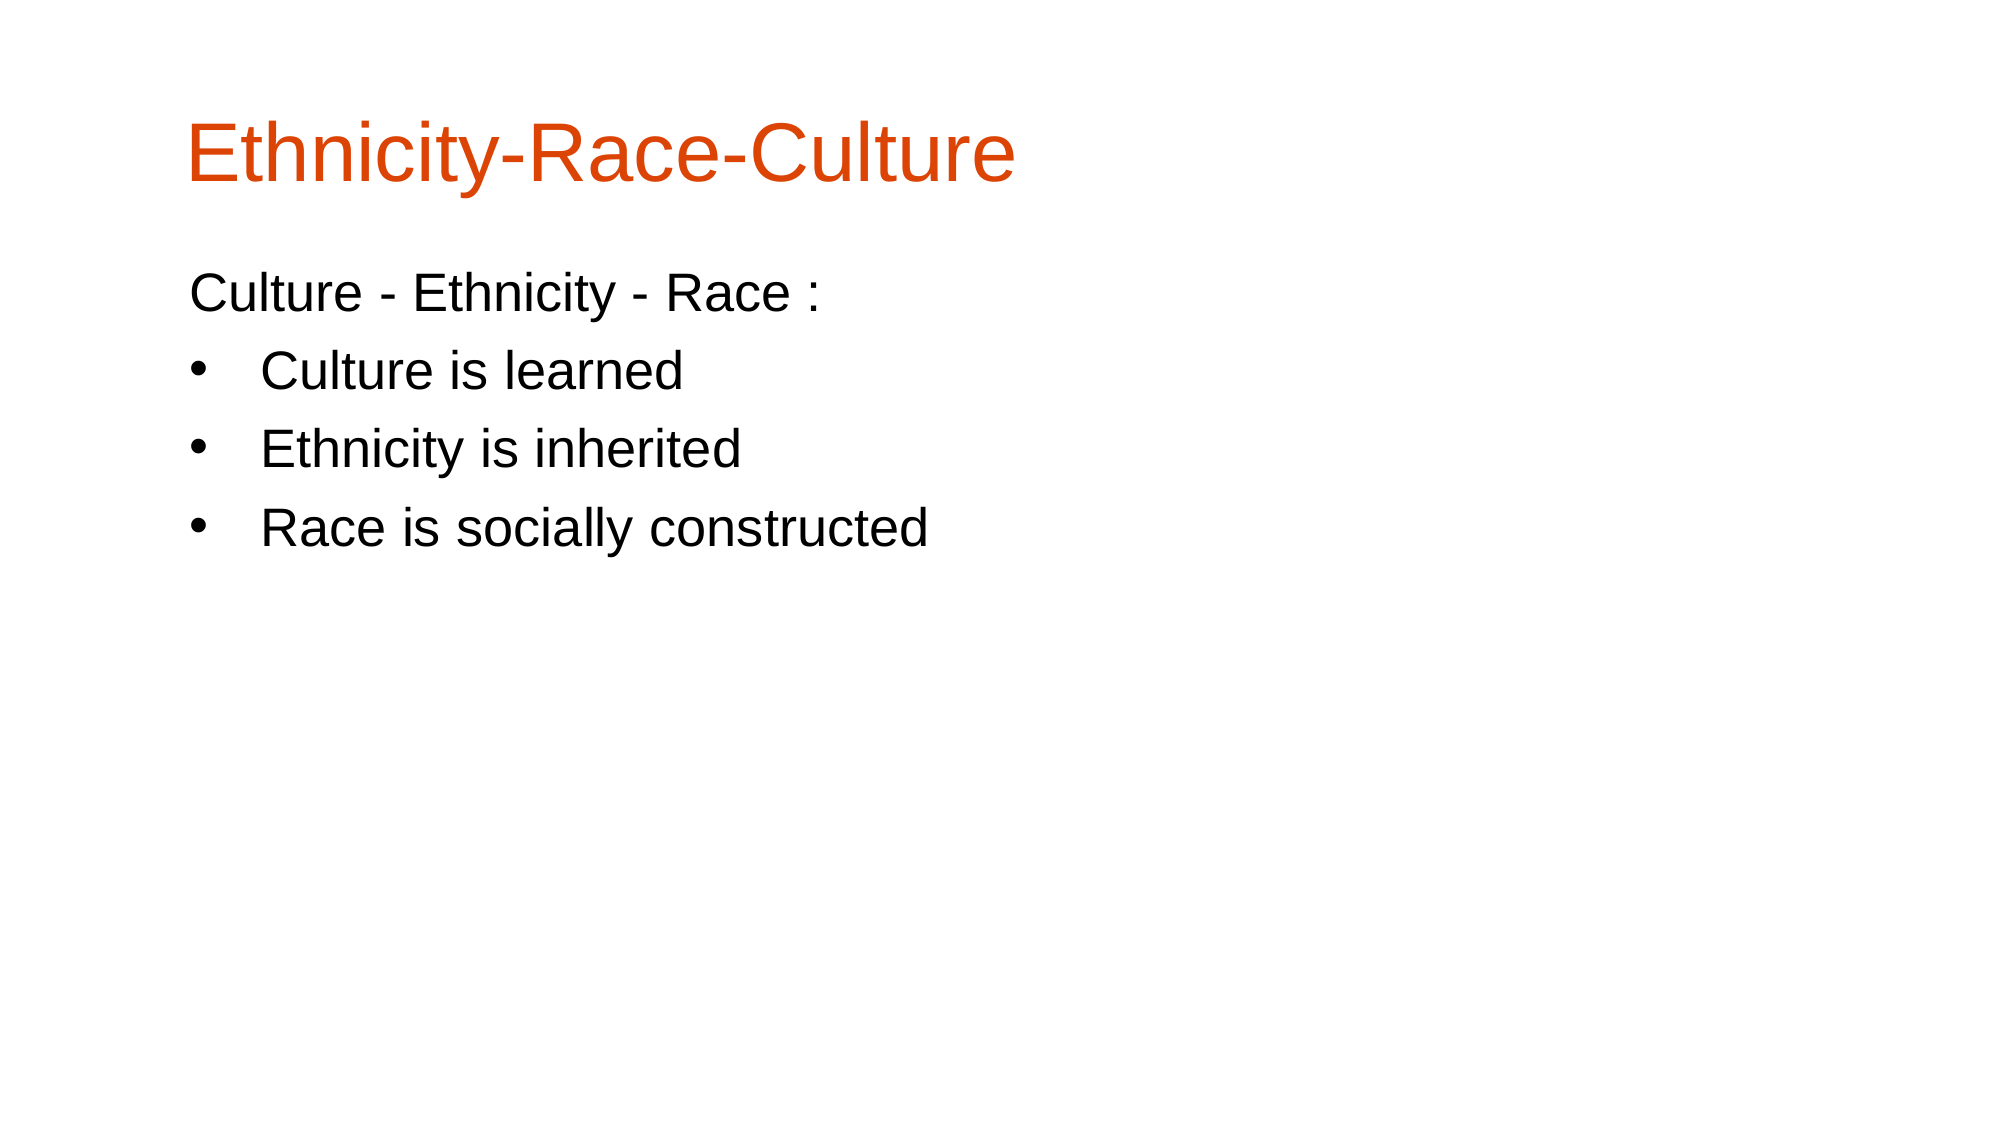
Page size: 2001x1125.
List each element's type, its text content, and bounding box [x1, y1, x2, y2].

title Ethnicity-Race-Culture [170, 54, 1521, 242]
list Culture - Ethnicity - Race : Culture is learned Ethnicity is inherited Race is socially constructed [170, 242, 1521, 918]
